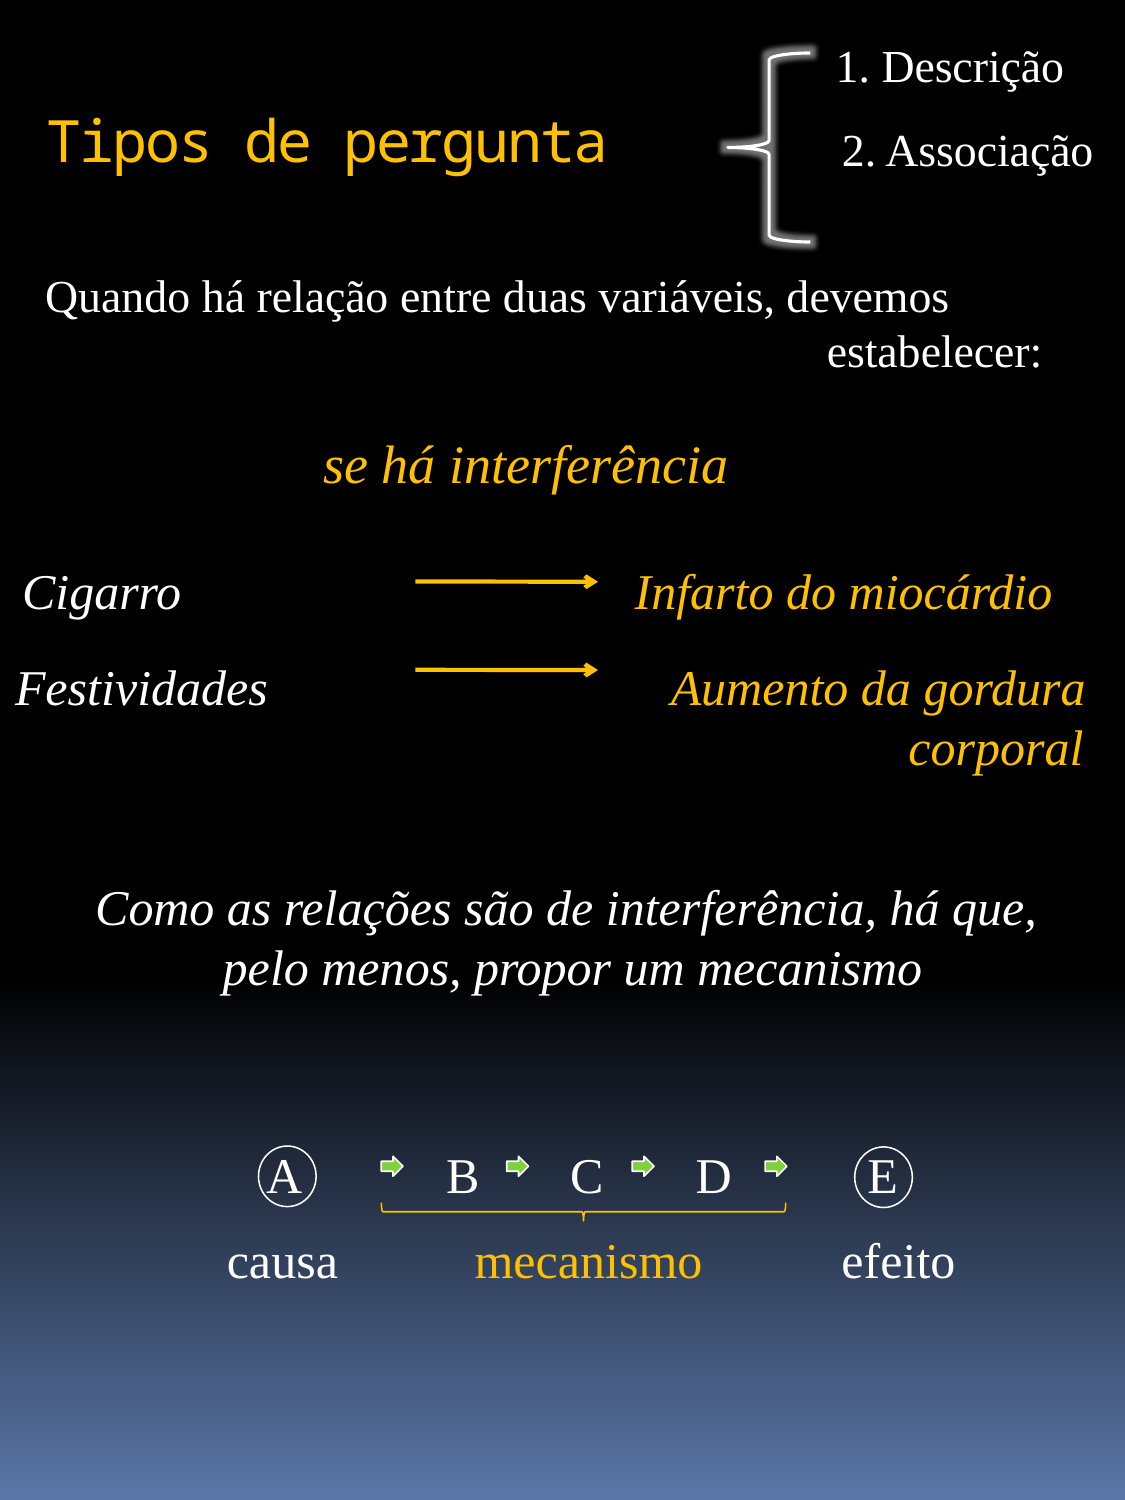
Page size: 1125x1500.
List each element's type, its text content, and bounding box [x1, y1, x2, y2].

text_box [726, 51, 811, 244]
text_box se há interferência [308, 422, 745, 502]
text_box C [555, 1135, 619, 1202]
text_box efeito [826, 1220, 971, 1296]
text_box [381, 1202, 786, 1220]
text_box [506, 1156, 529, 1177]
text_box Tipos de pergunta [31, 96, 624, 182]
text_box 2. Associação [827, 113, 1109, 183]
text_box Infarto do miocárdio [619, 551, 1068, 627]
text_box [765, 1156, 787, 1177]
text_box A [251, 1135, 317, 1211]
text_box [854, 1146, 913, 1208]
text_box [632, 1156, 654, 1177]
text_box Quando há relação entre duas variáveis, devemos estabelecer: [30, 259, 1058, 385]
text_box [381, 1156, 403, 1177]
text_box B [431, 1135, 494, 1202]
text_box Festividades [0, 647, 283, 723]
text_box Aumento da gordura corporal [655, 647, 1113, 783]
text_box E [852, 1135, 913, 1211]
text_box D [680, 1135, 747, 1202]
text_box mecanismo [459, 1220, 718, 1296]
text_box 1. Descrição [820, 29, 1080, 100]
text_box Cigarro [7, 551, 197, 627]
text_box causa [212, 1220, 353, 1296]
text_box [258, 1146, 317, 1207]
text_box Como as relações são de interferência, há que, pelo menos, propor um mecanismo [80, 867, 1053, 1003]
